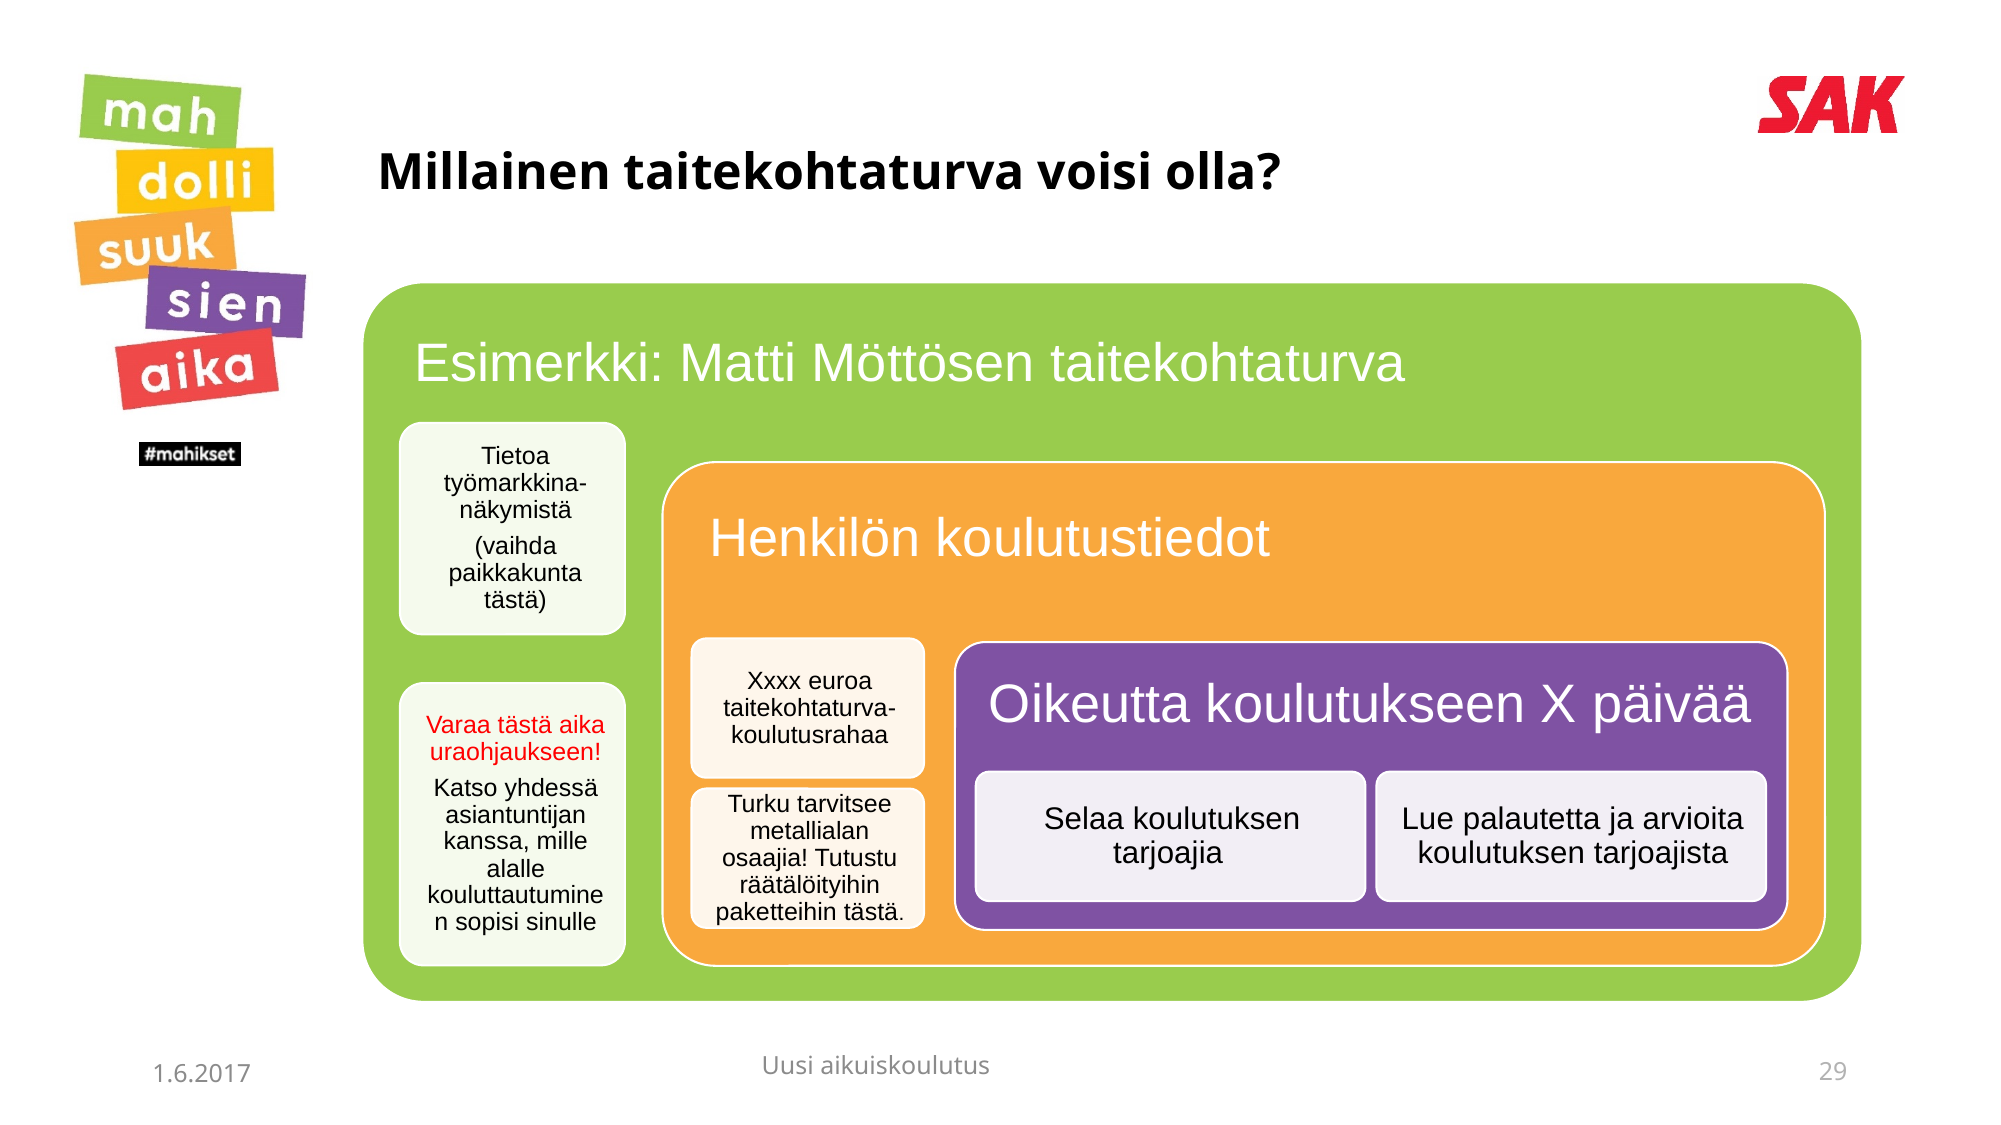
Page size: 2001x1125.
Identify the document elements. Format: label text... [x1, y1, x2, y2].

picture [1863, 76, 1905, 133]
title Millainen taitekohtaturva voisi olla? [362, 64, 1863, 282]
footer Uusi aikuiskoulutus [746, 1042, 1254, 1103]
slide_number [137, 1042, 588, 1103]
slide_number 29 [1412, 1042, 1863, 1103]
picture [139, 442, 241, 466]
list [362, 282, 1863, 1002]
picture [67, 64, 313, 420]
